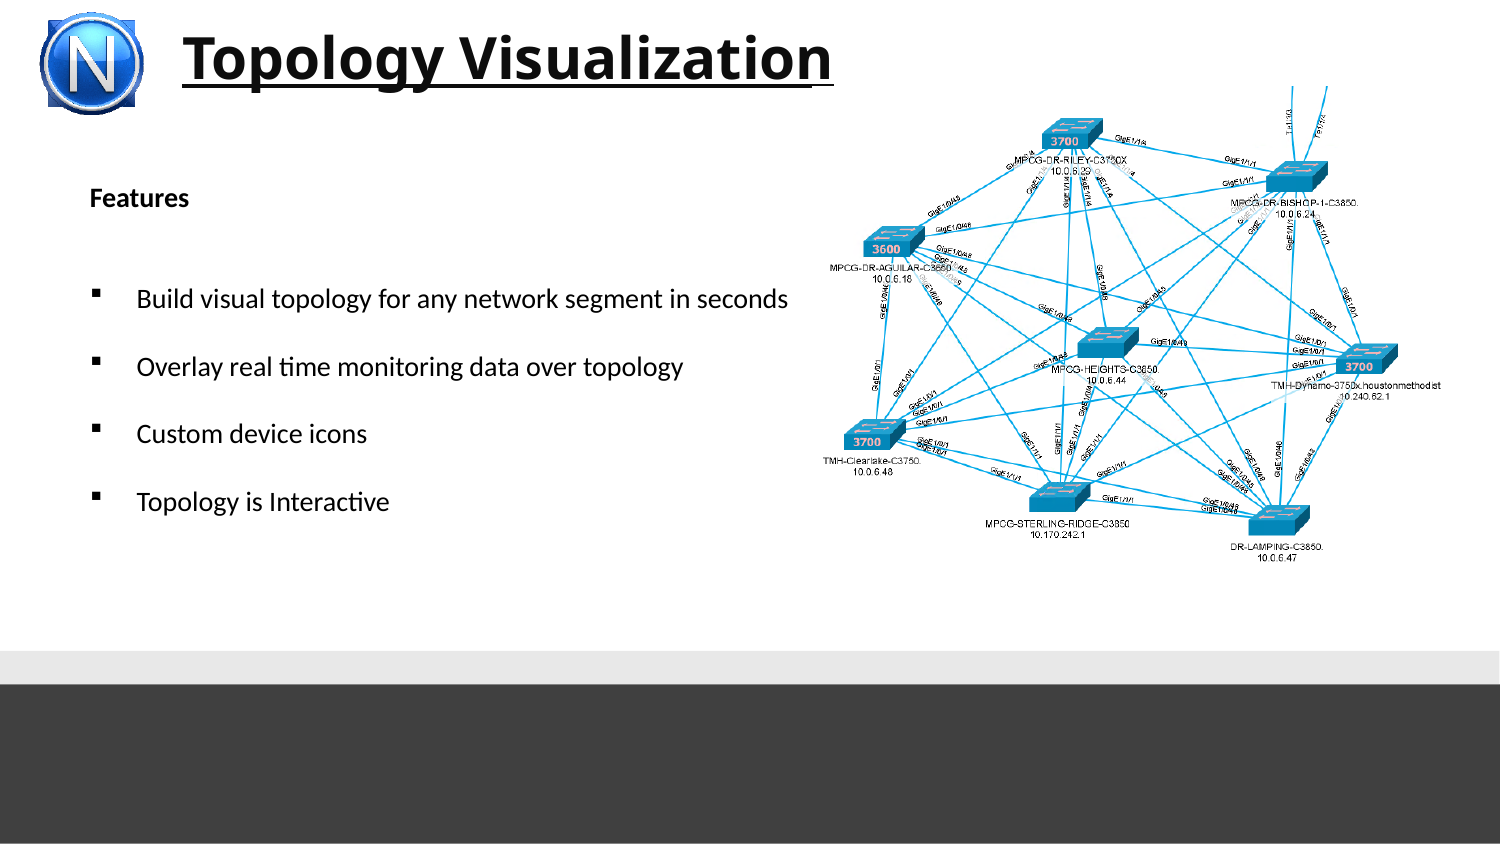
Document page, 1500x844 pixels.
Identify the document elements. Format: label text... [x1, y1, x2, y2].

text_box Topology Visualization [168, 15, 904, 141]
text_box Features Build visual topology for any network segment in seconds Overlay real time monitoring data over topology Custom device icons Topology is Interactive [74, 141, 812, 524]
picture [812, 86, 1441, 566]
picture [13, 0, 168, 141]
text_box [0, 685, 1500, 844]
text_box [0, 650, 1500, 685]
